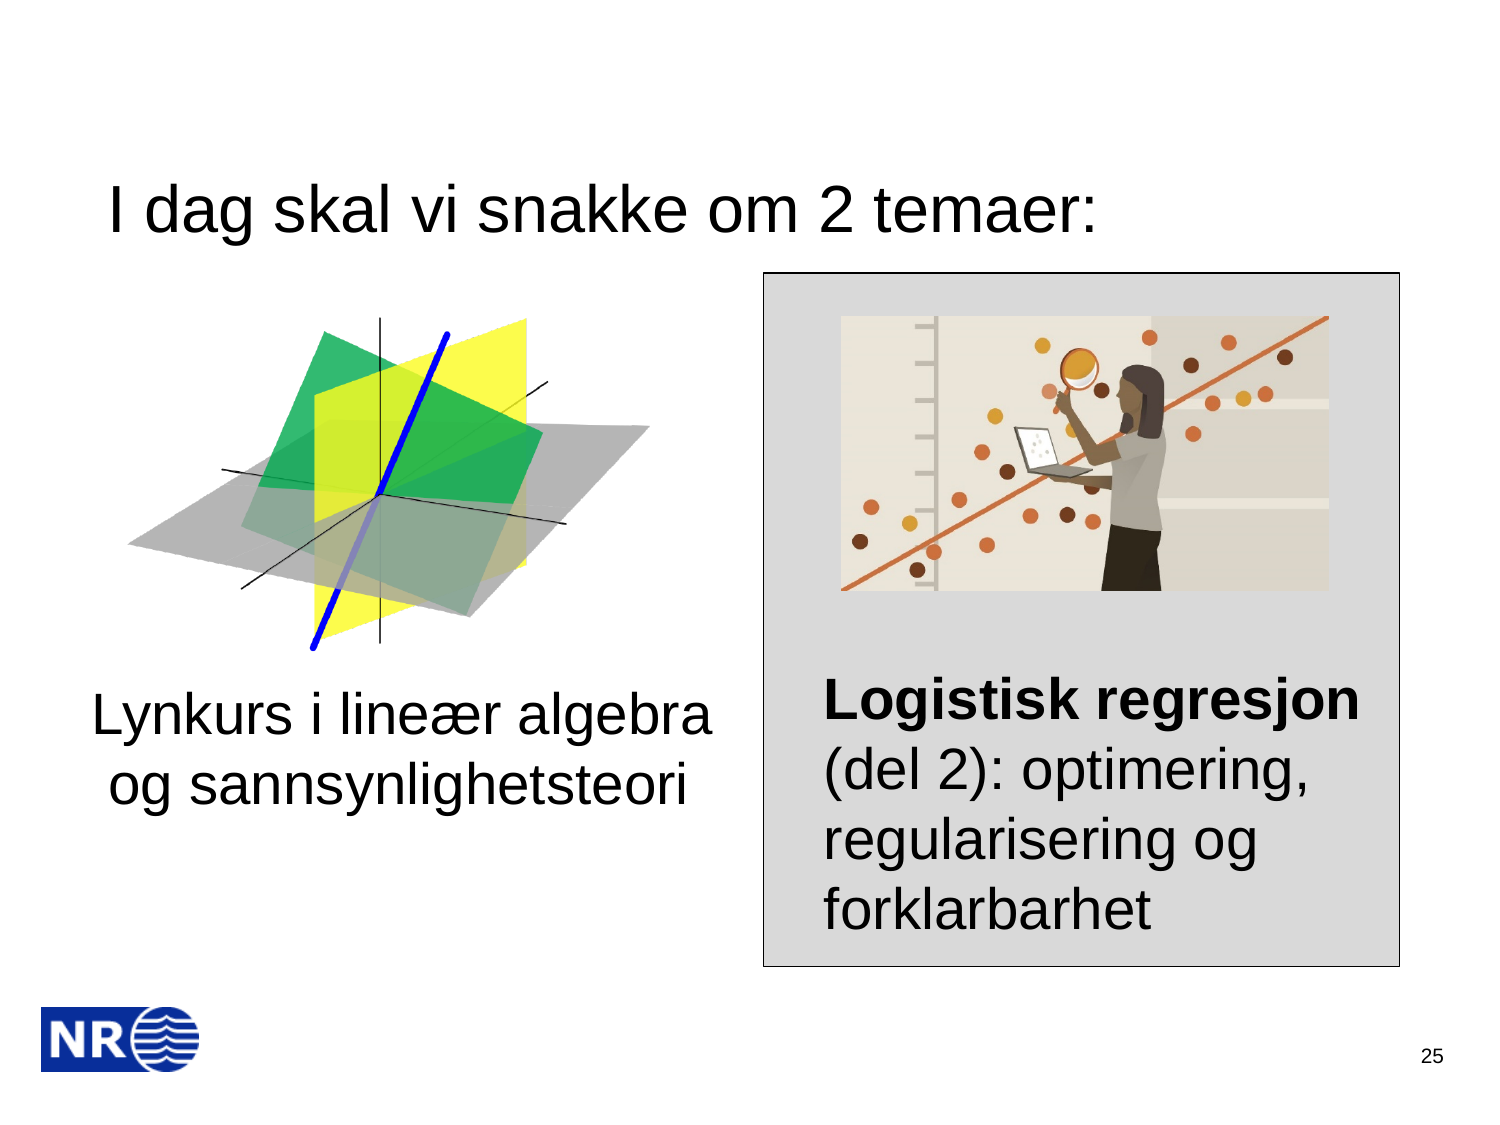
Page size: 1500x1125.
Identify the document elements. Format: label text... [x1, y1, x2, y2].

text_box Lynkurs i lineær algebra og sannsynlighetsteori [76, 668, 729, 824]
picture [41, 1007, 199, 1072]
picture [841, 316, 1329, 591]
list I dag skal vi snakke om 2 temaer: [92, 158, 1475, 591]
text_box [763, 591, 1400, 967]
text_box Logistisk regresjon (del 2): optimering, regularisering og forklarbarhet [808, 653, 1400, 949]
slide_number 25 [1394, 1035, 1459, 1083]
picture [126, 289, 650, 670]
